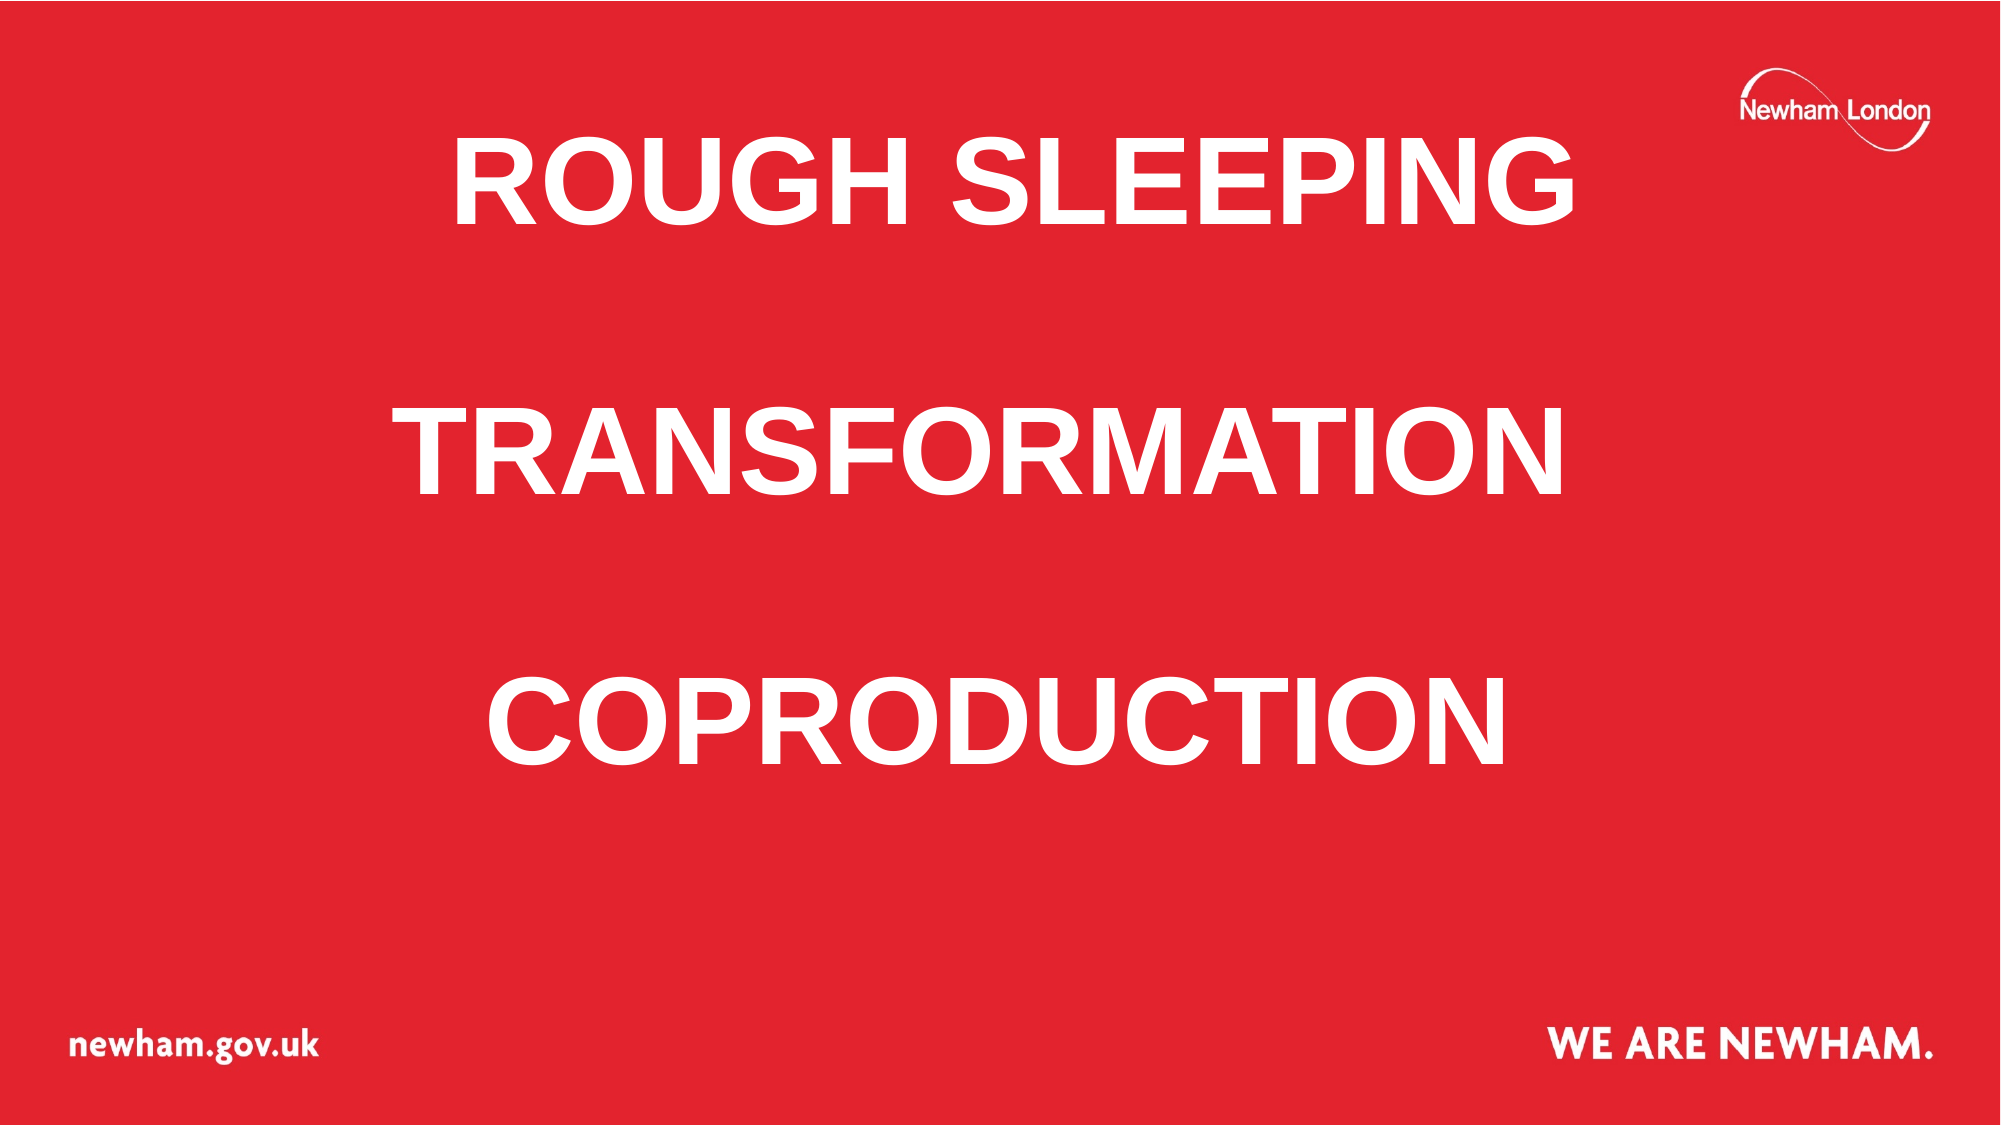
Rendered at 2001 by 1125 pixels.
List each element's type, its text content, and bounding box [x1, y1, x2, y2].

picture [0, 1, 2001, 1125]
text_box ROUGH SLEEPING TRANSFORMATION COPRODUCTION [201, 562, 1830, 1069]
